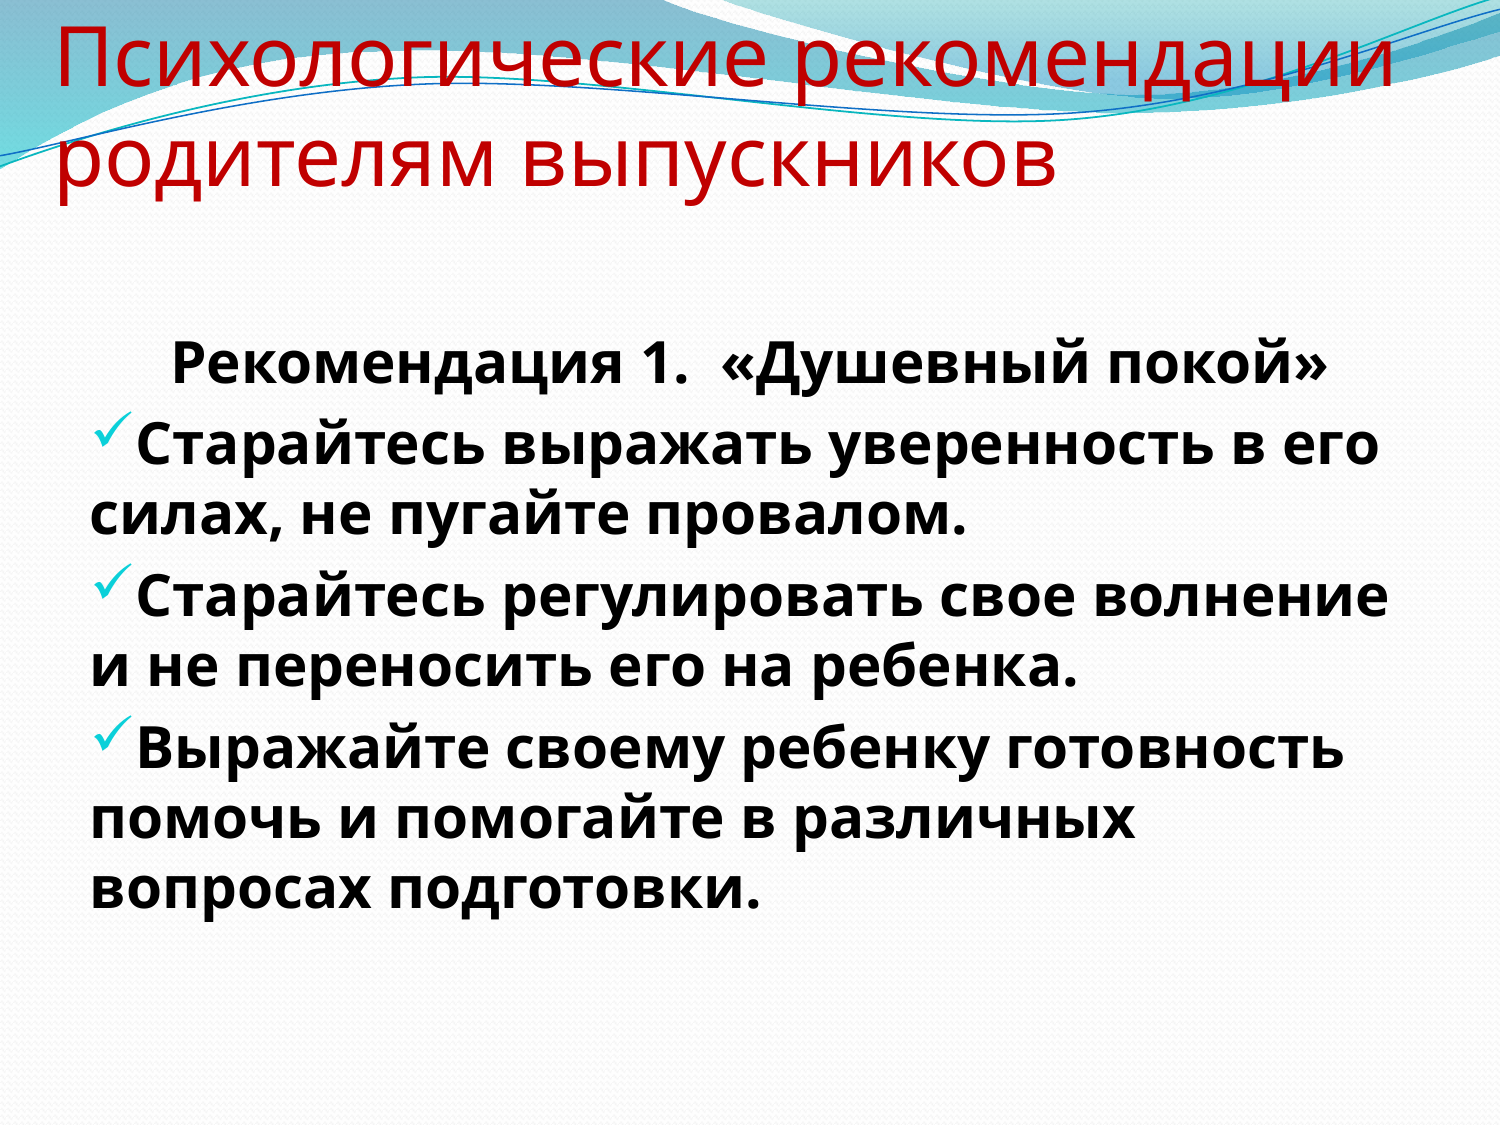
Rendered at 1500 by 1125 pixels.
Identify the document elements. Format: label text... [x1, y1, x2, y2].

title Психологические рекомендации родителям выпускников [53, 125, 1425, 303]
list Рекомендация 1. «Душевный покой» Старайтесь выражать уверенность в его силах, не пугайте провалом. Старайтесь регулировать свое волнение и не переносить его на ребенка. Выражайте своему ребенку готовность помочь и помогайте в различных вопросах подготовки. [75, 317, 1425, 1038]
